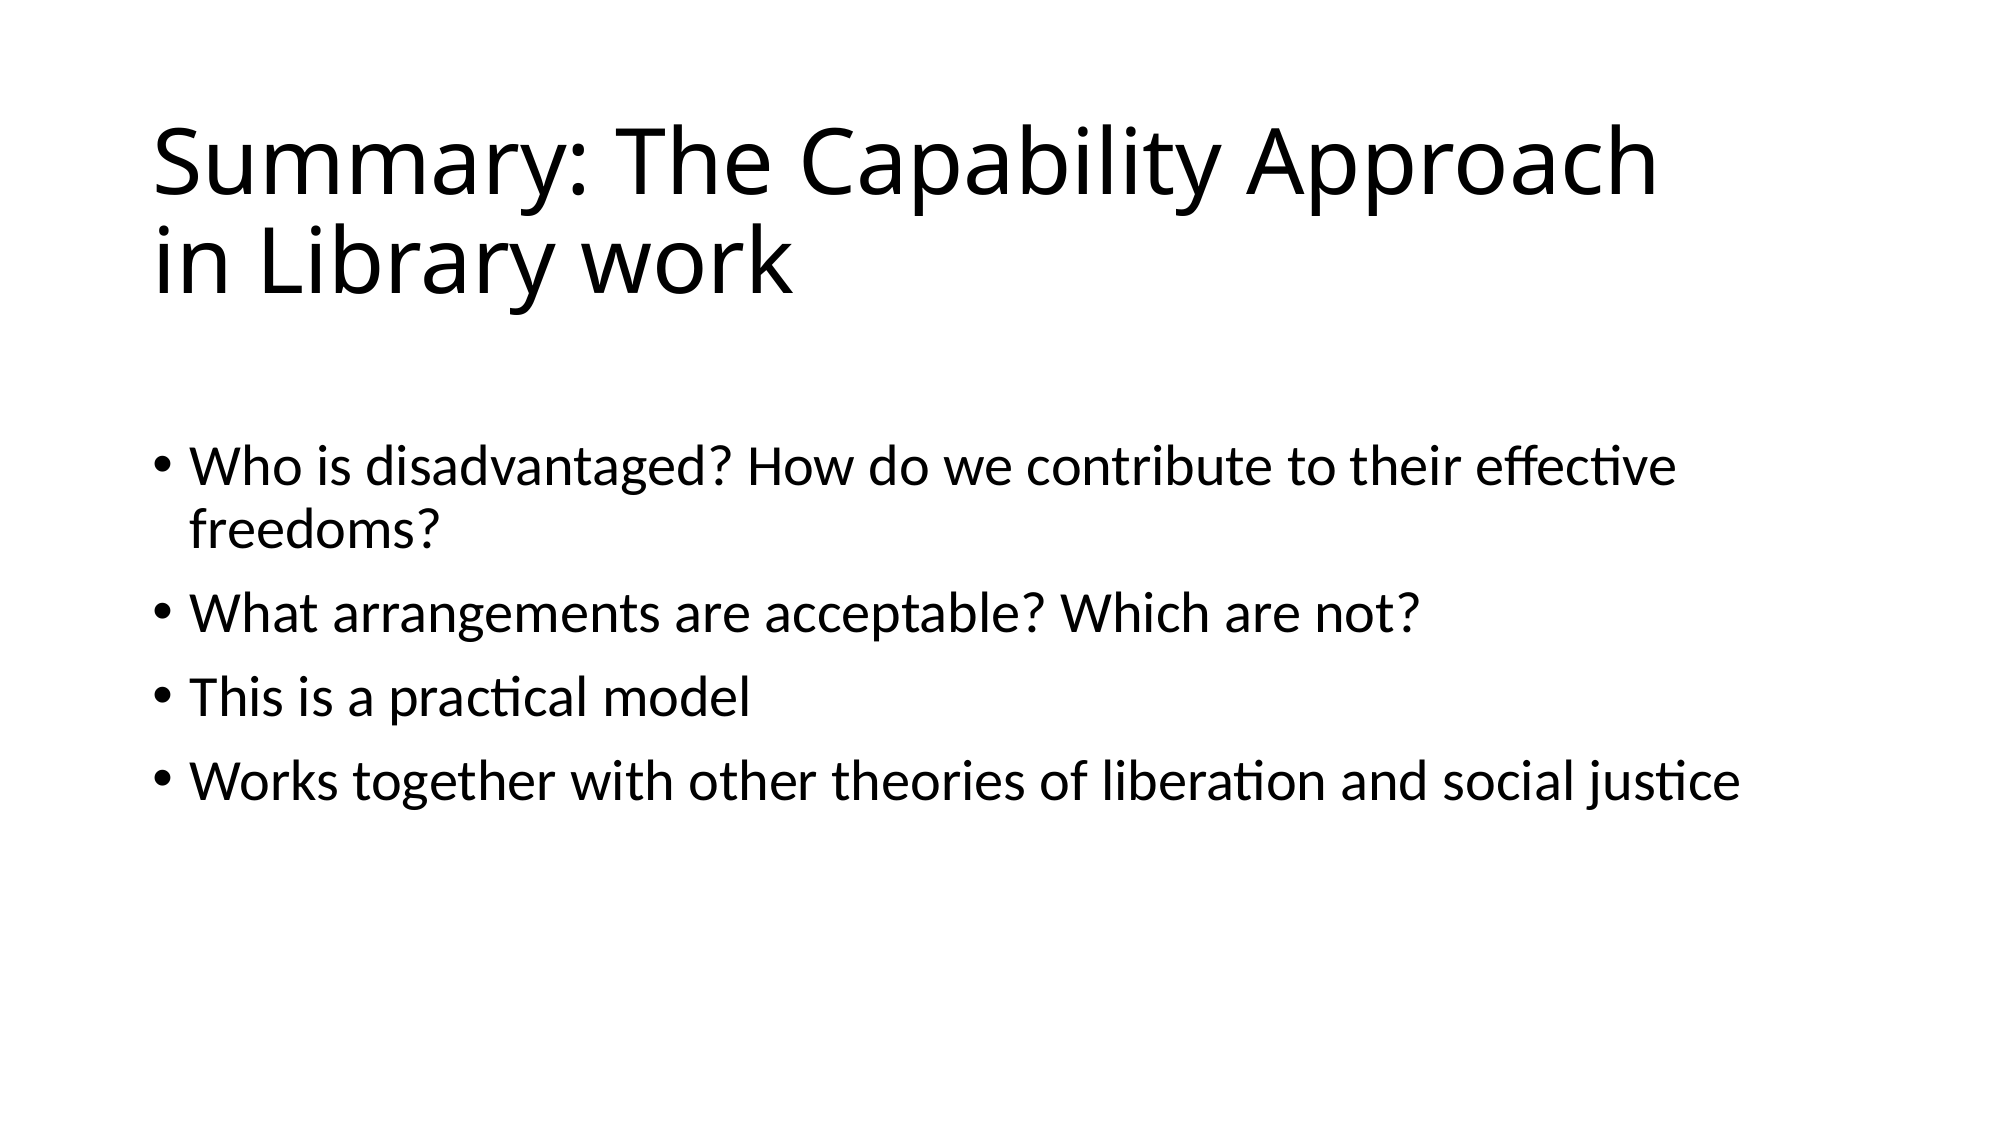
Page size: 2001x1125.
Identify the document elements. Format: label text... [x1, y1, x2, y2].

list Who is disadvantaged? How do we contribute to their effective freedoms? What arrangements are acceptable? Which are not? This is a practical model Works together with other theories of liberation and social justice [137, 428, 1863, 928]
title Summary: The Capability Approach in Library work [137, 105, 1863, 324]
